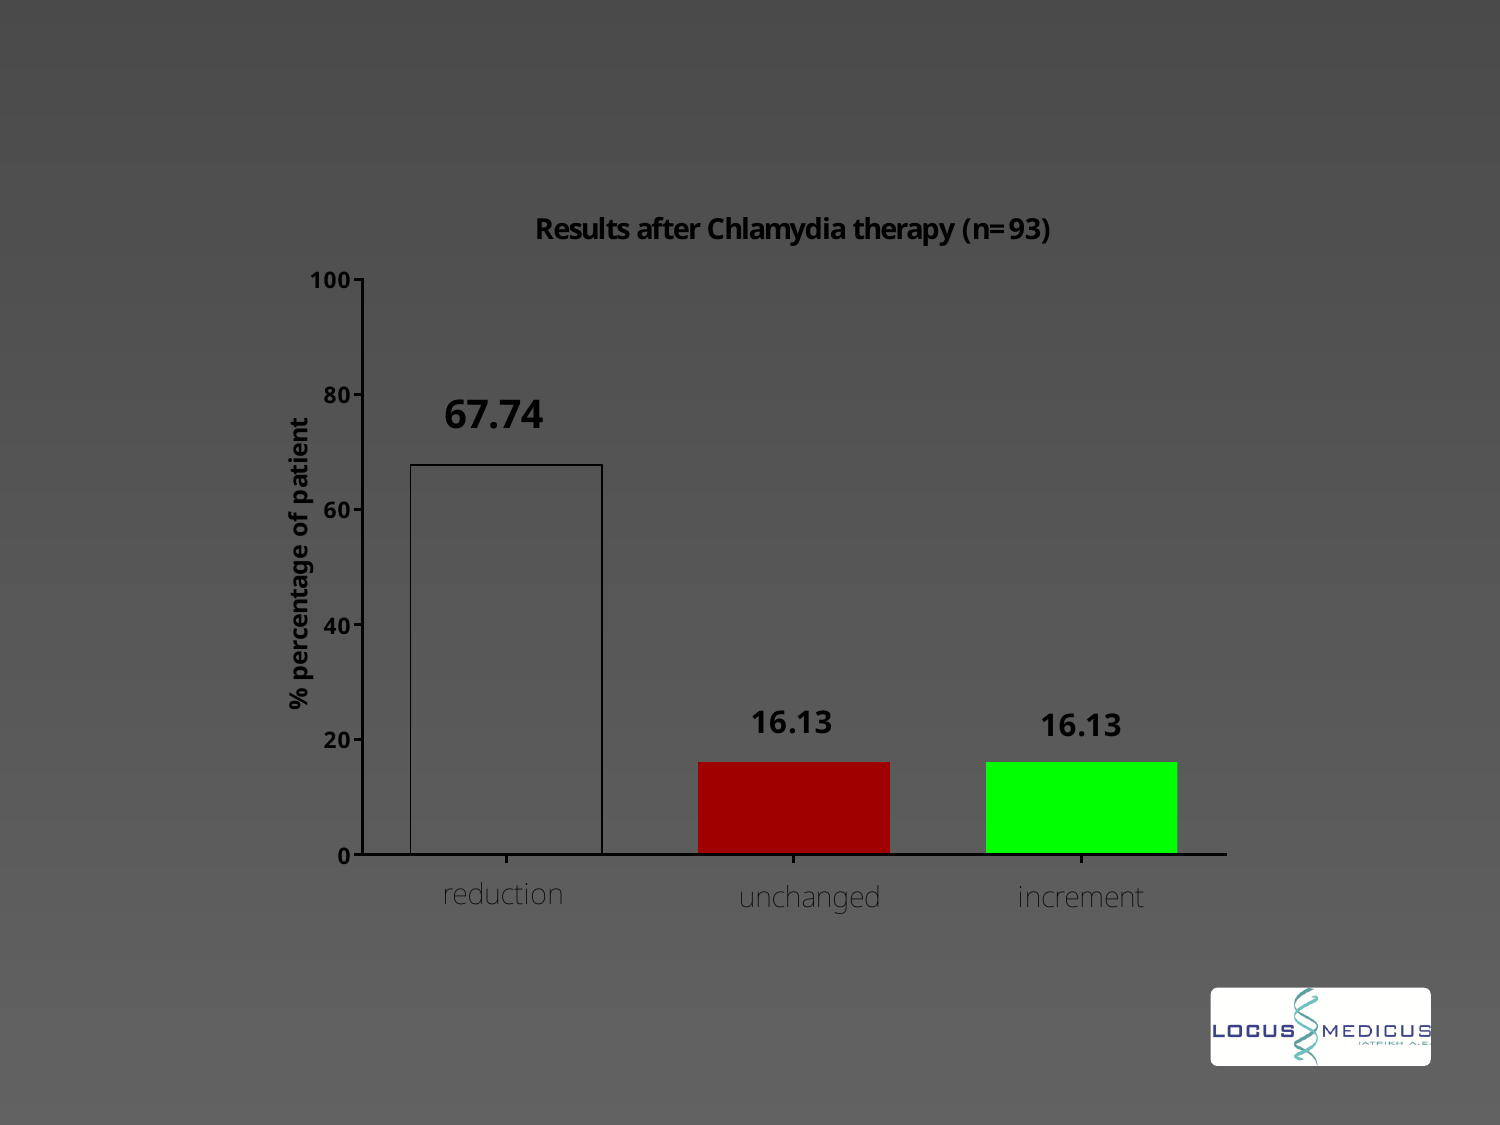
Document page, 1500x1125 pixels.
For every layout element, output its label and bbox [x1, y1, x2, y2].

text_box [258, 188, 1242, 937]
picture [1210, 987, 1431, 1067]
